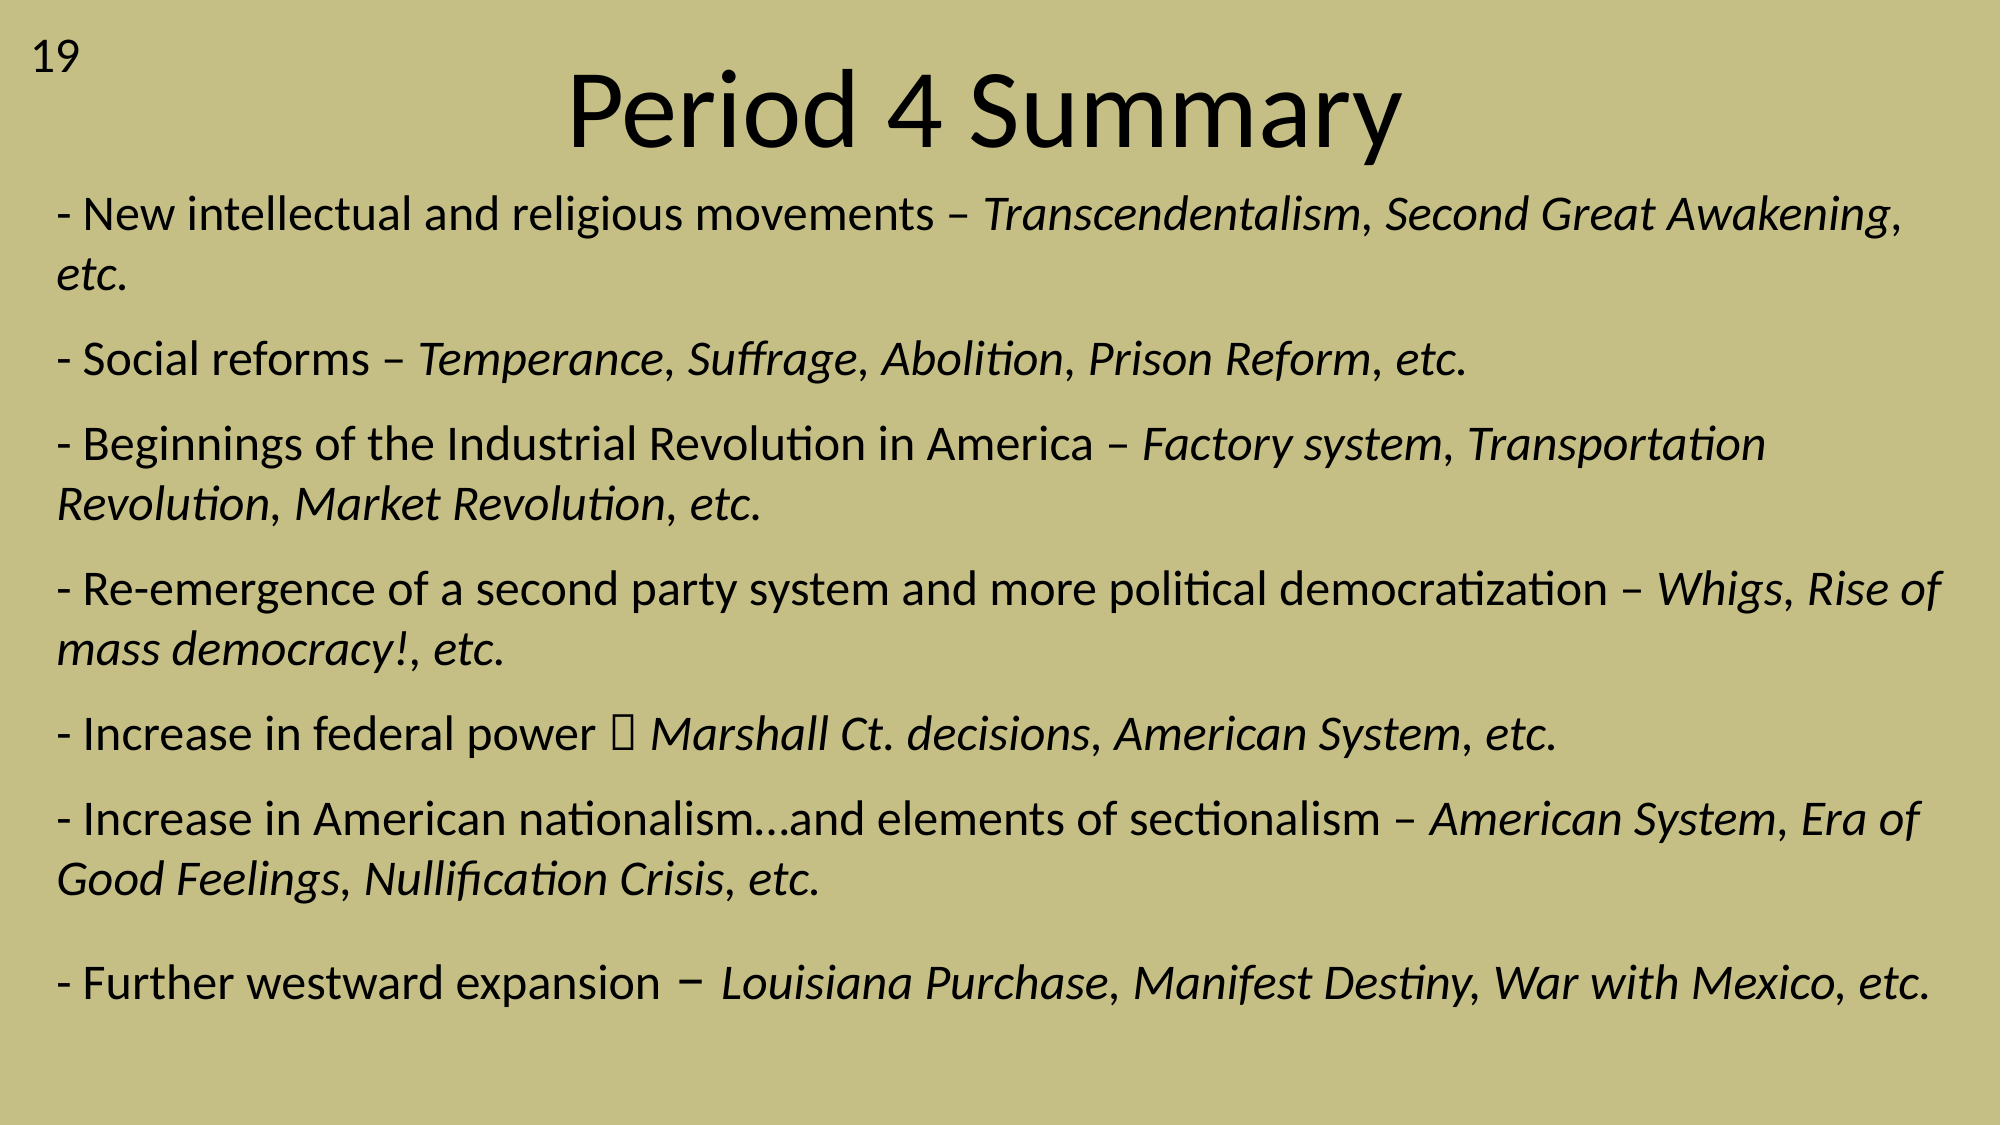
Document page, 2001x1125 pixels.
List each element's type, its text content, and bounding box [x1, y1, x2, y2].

text_box Period 4 Summary [551, 27, 1420, 178]
text_box 19 [15, 14, 175, 90]
text_box - New intellectual and religious movements – Transcendentalism, Second Great Awakening, etc. - Social reforms – Temperance, Suffrage, Abolition, Prison Reform, etc. - Beginnings of the Industrial Revolution in America – Factory system, Transportation Revolution, Market Revolution, etc. - Re-emergence of a second party system and more political democratization – Whigs, Rise of mass democracy!, etc. - Increase in federal power  Marshall Ct. decisions, American System, etc. - Increase in American nationalism…and elements of sectionalism – American System, Era of Good Feelings, Nullification Crisis, etc. - Further westward expansion – Louisiana Purchase, Manifest Destiny, War with Mexico, etc. [41, 173, 1964, 1019]
